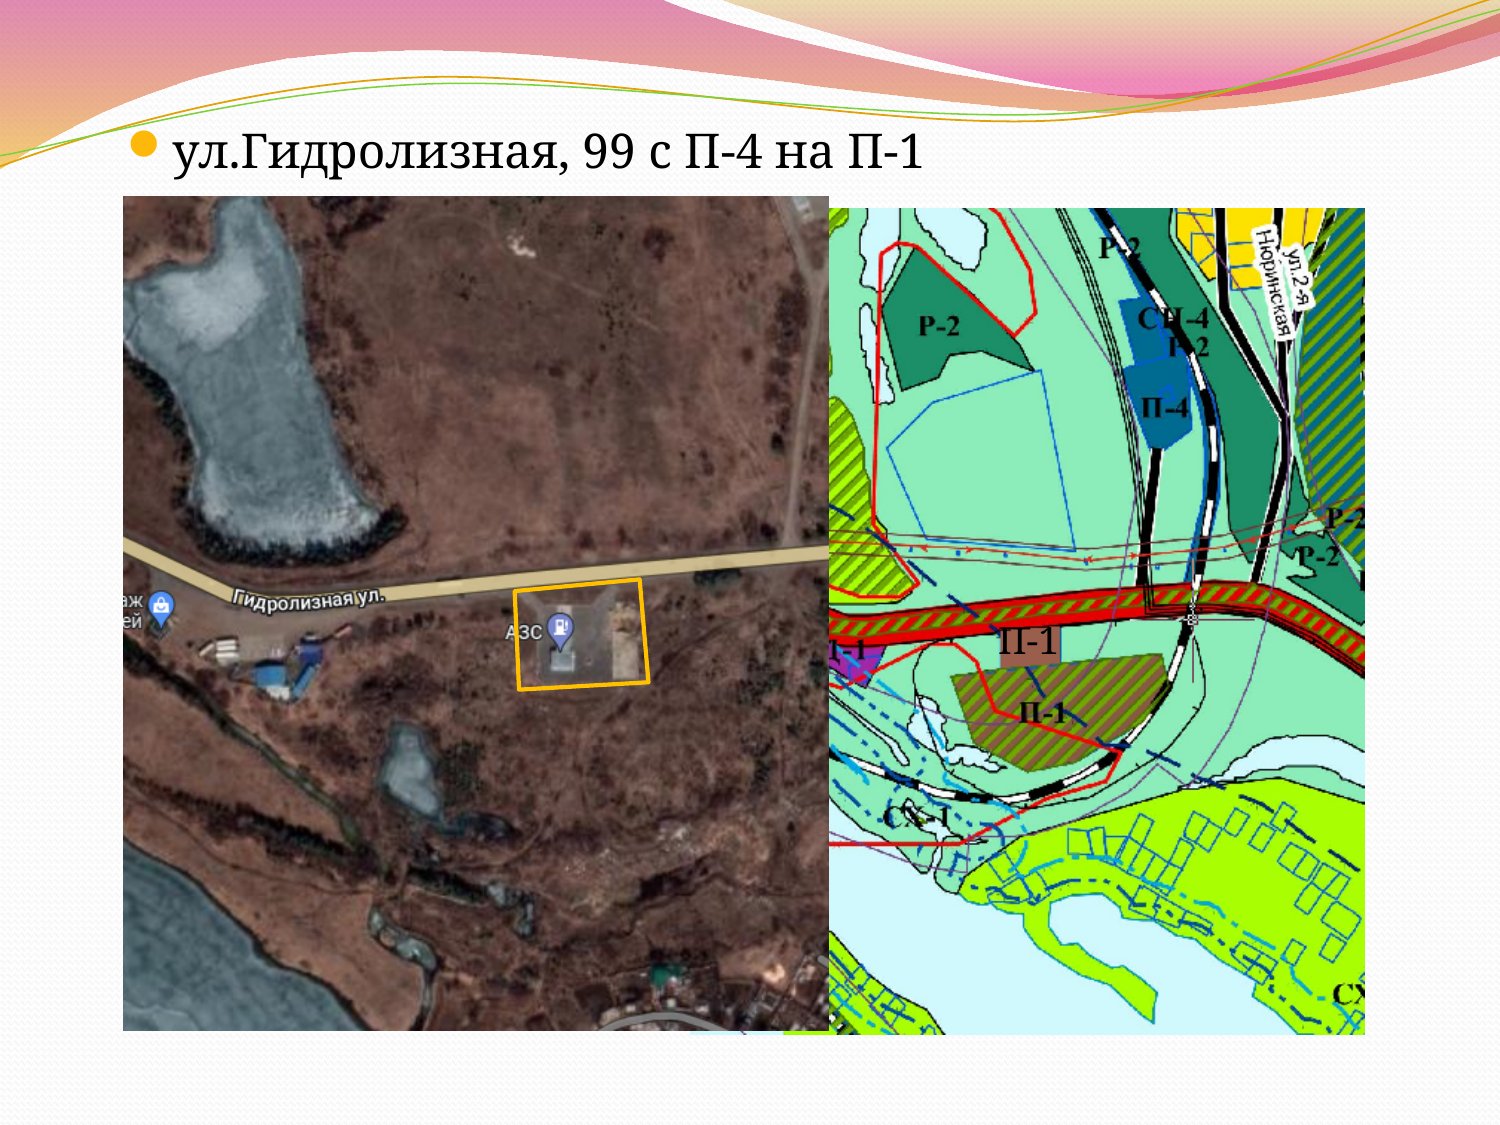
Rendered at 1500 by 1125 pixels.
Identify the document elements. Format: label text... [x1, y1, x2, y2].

picture [831, 207, 1365, 1035]
picture [123, 196, 829, 1031]
list ул.Гидролизная, 99 с П-4 на П-1 [112, 113, 1463, 834]
